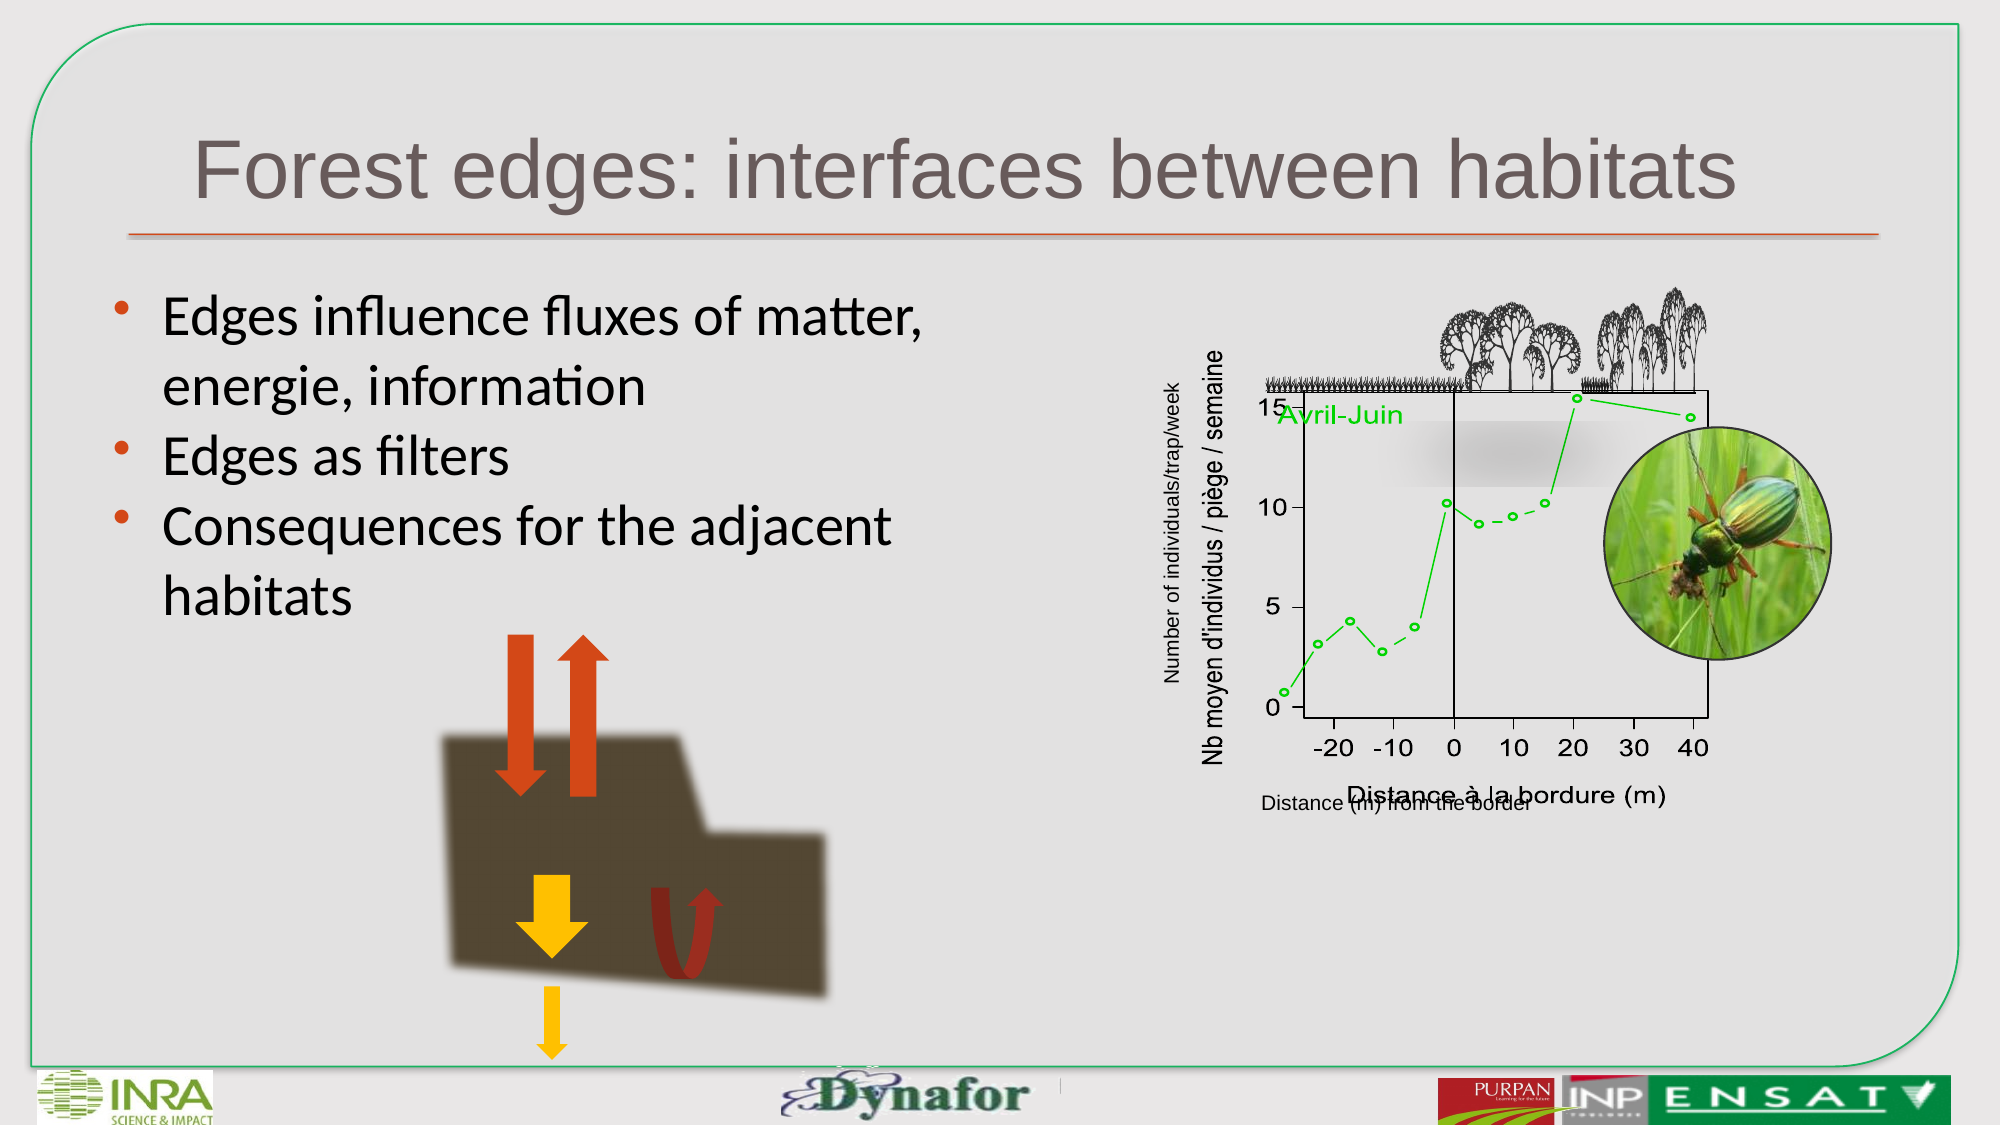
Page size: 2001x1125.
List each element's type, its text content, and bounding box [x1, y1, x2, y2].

picture [1437, 1075, 1951, 1125]
picture [781, 1066, 1061, 1125]
picture [1603, 427, 1832, 660]
list Edges influence fluxes of matter, energie, information Edges as filters Consequences for the adjacent habitats [99, 270, 984, 1013]
picture [37, 1070, 213, 1125]
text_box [431, 634, 838, 1061]
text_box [1150, 286, 1712, 823]
title Forest edges: interfaces between habitats [168, 35, 1969, 223]
